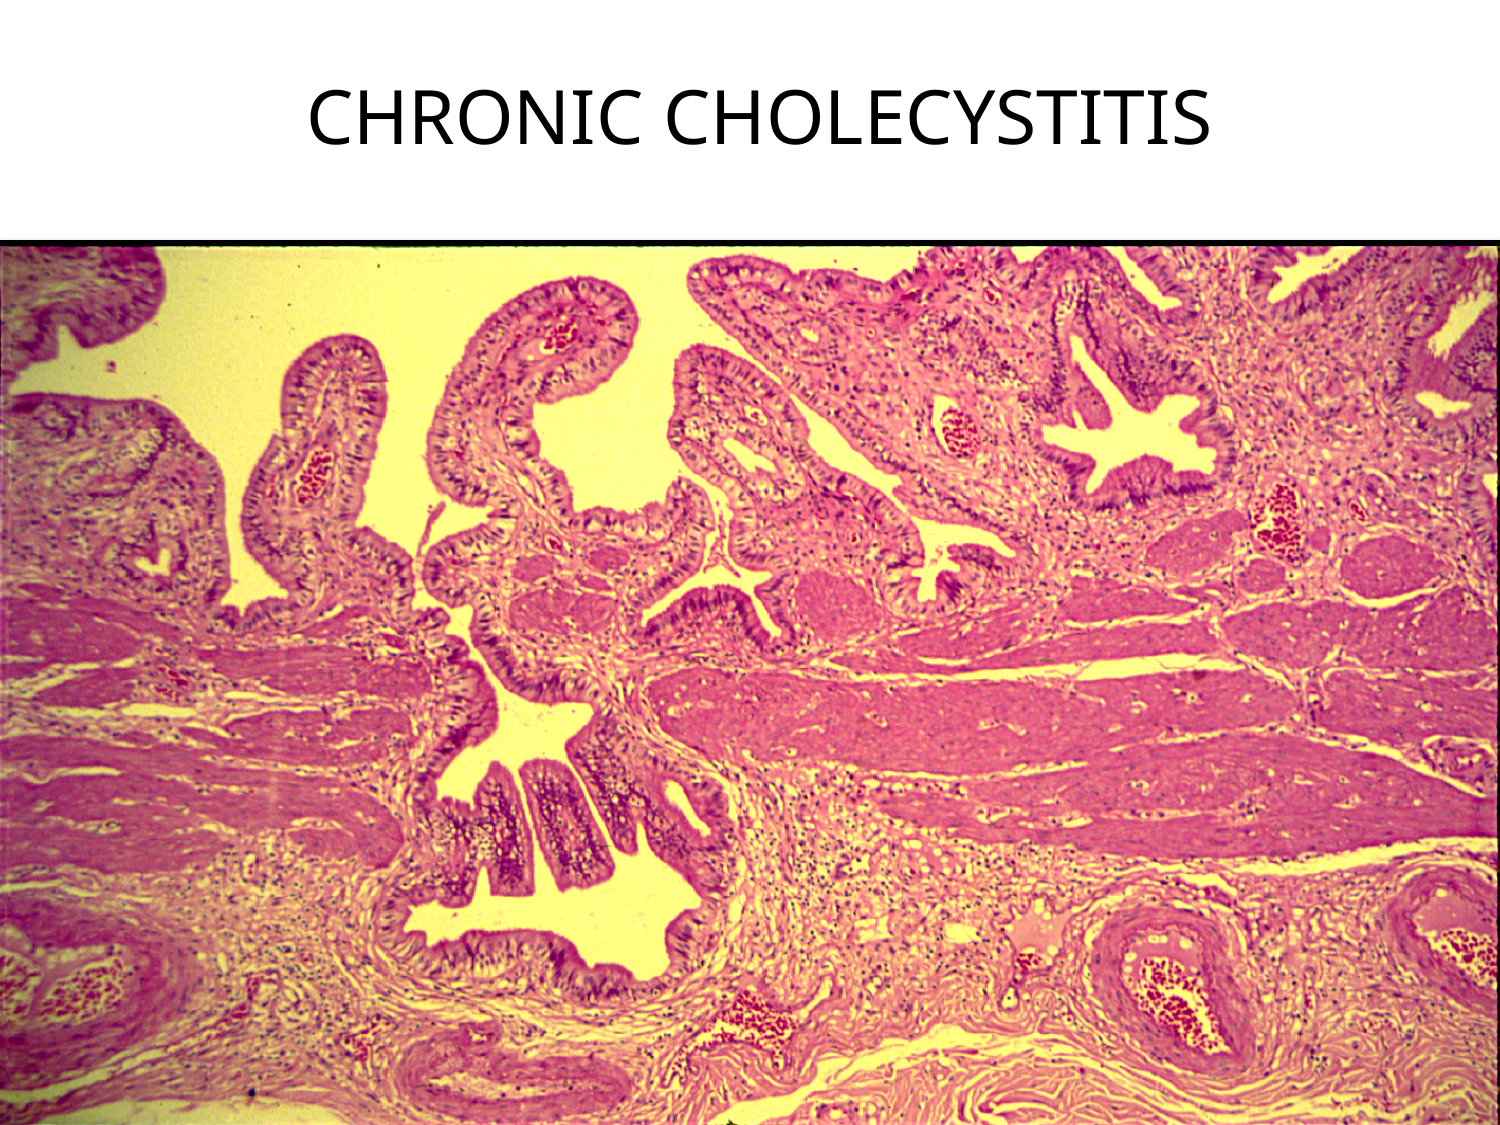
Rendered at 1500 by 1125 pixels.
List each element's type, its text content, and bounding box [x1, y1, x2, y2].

title CHRONIC CHOLECYSTITIS [0, 0, 1500, 231]
picture [0, 245, 1500, 1125]
